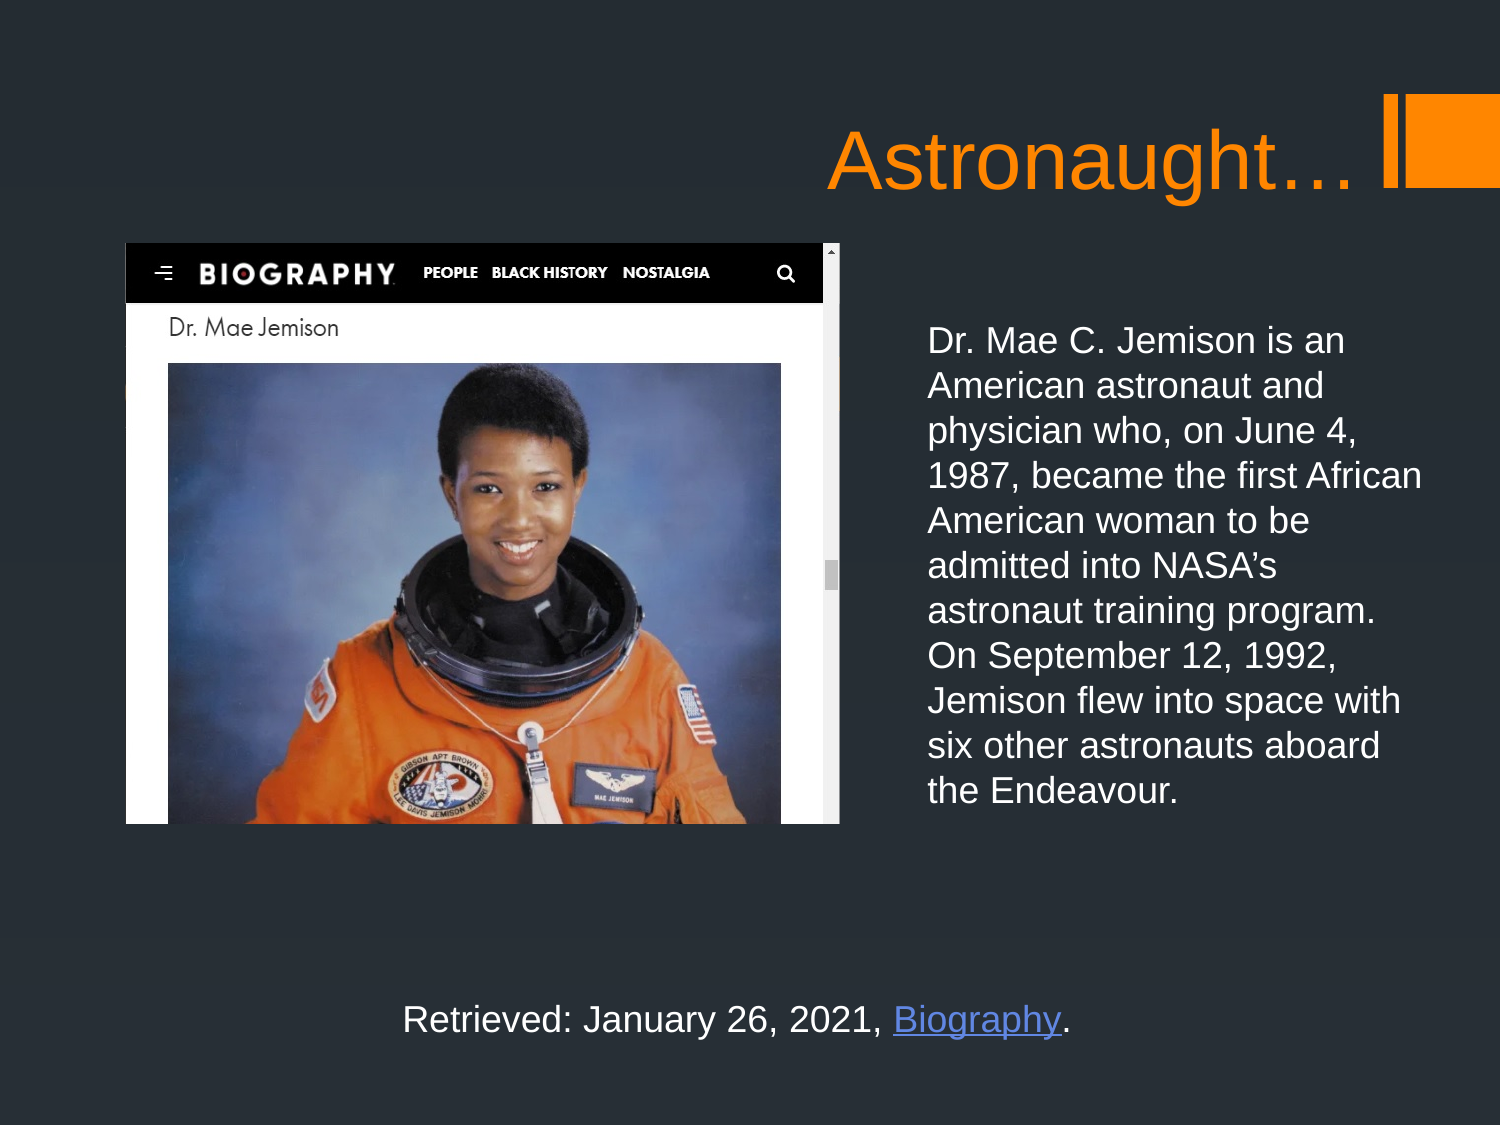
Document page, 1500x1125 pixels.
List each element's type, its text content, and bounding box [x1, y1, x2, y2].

title Astronaught… [174, 75, 1375, 215]
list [124, 242, 841, 825]
text_box Dr. Mae C. Jemison is an American astronaut and physician who, on June 4, 1987, became the first African American woman to be admitted into NASA’s astronaut training program. On September 12, 1992, Jemison flew into space with six other astronauts aboard the Endeavour. [912, 263, 1446, 818]
text_box Retrieved: January 26, 2021, Biography. [387, 987, 1163, 1048]
